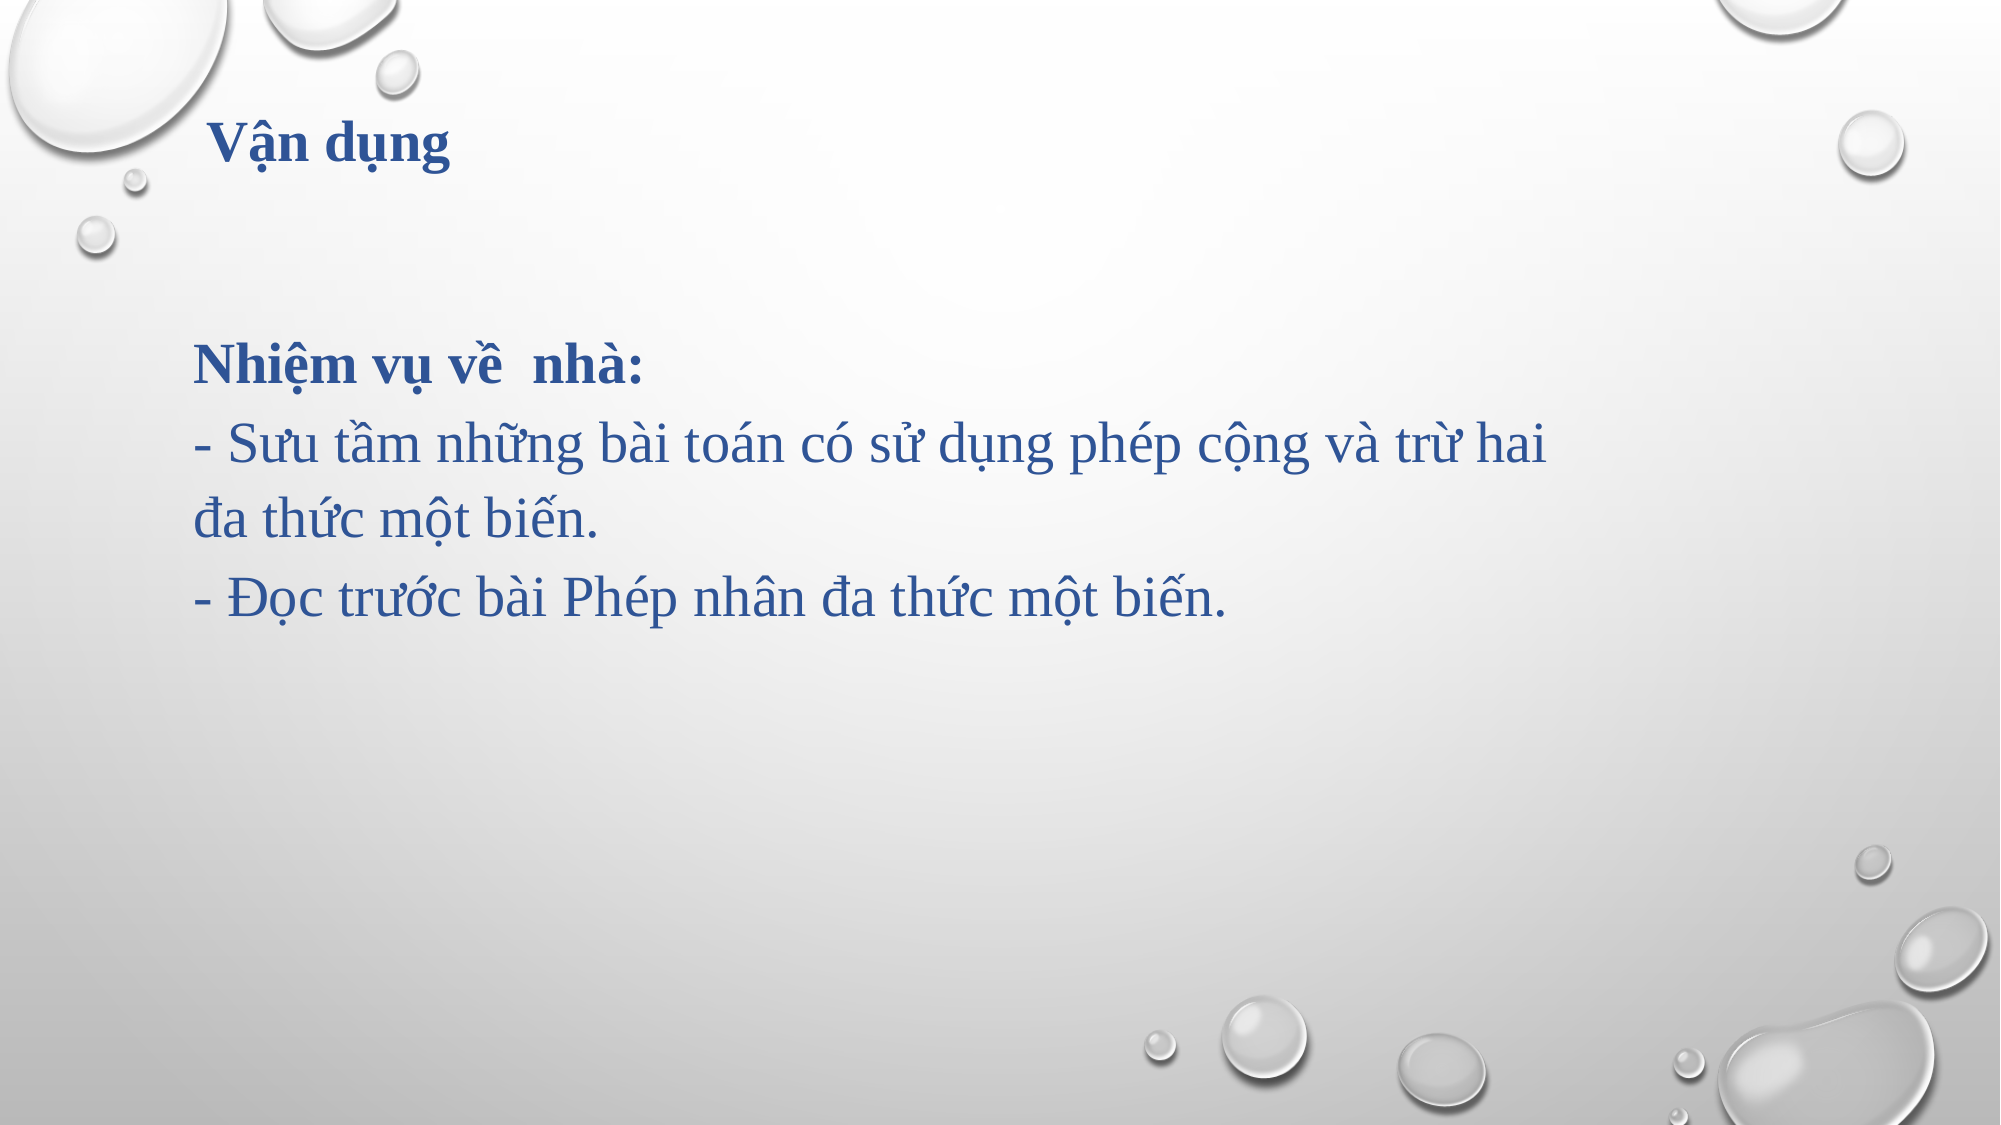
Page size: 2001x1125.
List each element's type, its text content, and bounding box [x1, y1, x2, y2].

text_box Nhiệm vụ về nhà: - Sưu tầm những bài toán có sử dụng phép cộng và trừ hai đa thức một biến. - Đọc trước bài Phép nhân đa thức một biến. [178, 312, 1627, 636]
text_box Vận dụng [191, 96, 482, 181]
picture [0, 0, 2000, 1125]
